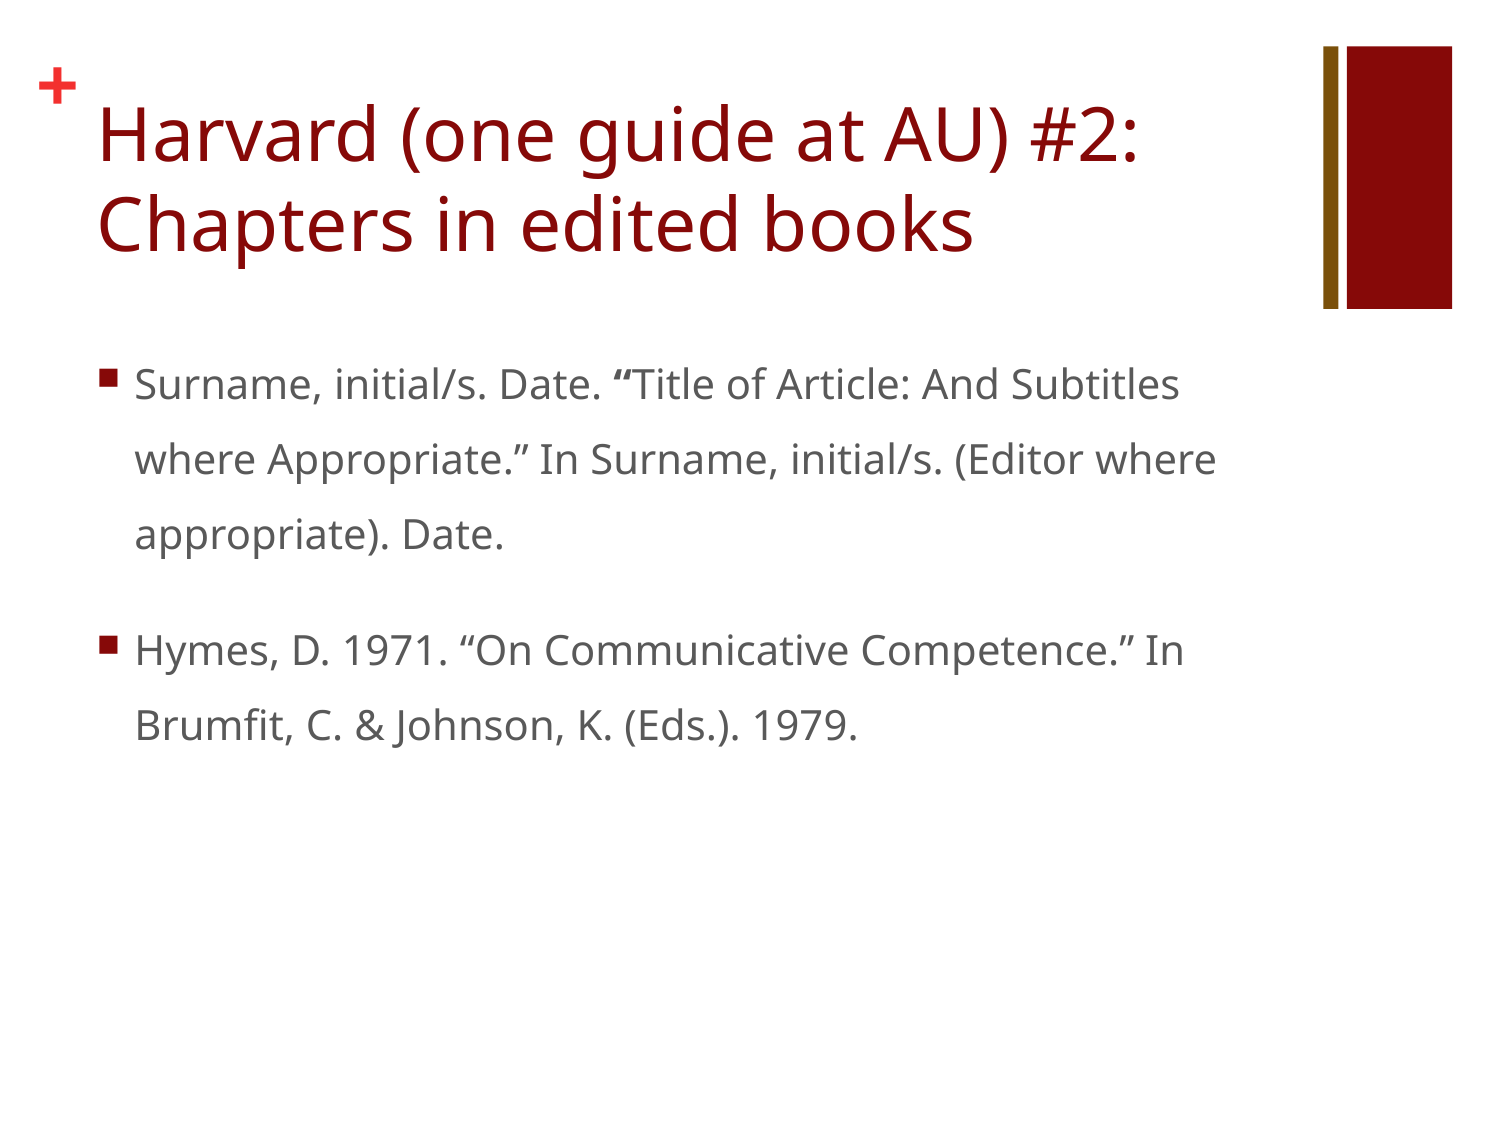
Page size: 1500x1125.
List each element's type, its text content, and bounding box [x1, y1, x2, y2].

list Surname, initial/s. Date. “Title of Article: And Subtitles where Appropriate.” In Surname, initial/s. (Editor where appropriate). Date. Hymes, D. 1971. “On Communicative Competence.” In Brumfit, C. & Johnson, K. (Eds.). 1979. [81, 324, 1322, 1005]
title Harvard (one guide at AU) #2: Chapters in edited books [81, 79, 1322, 263]
